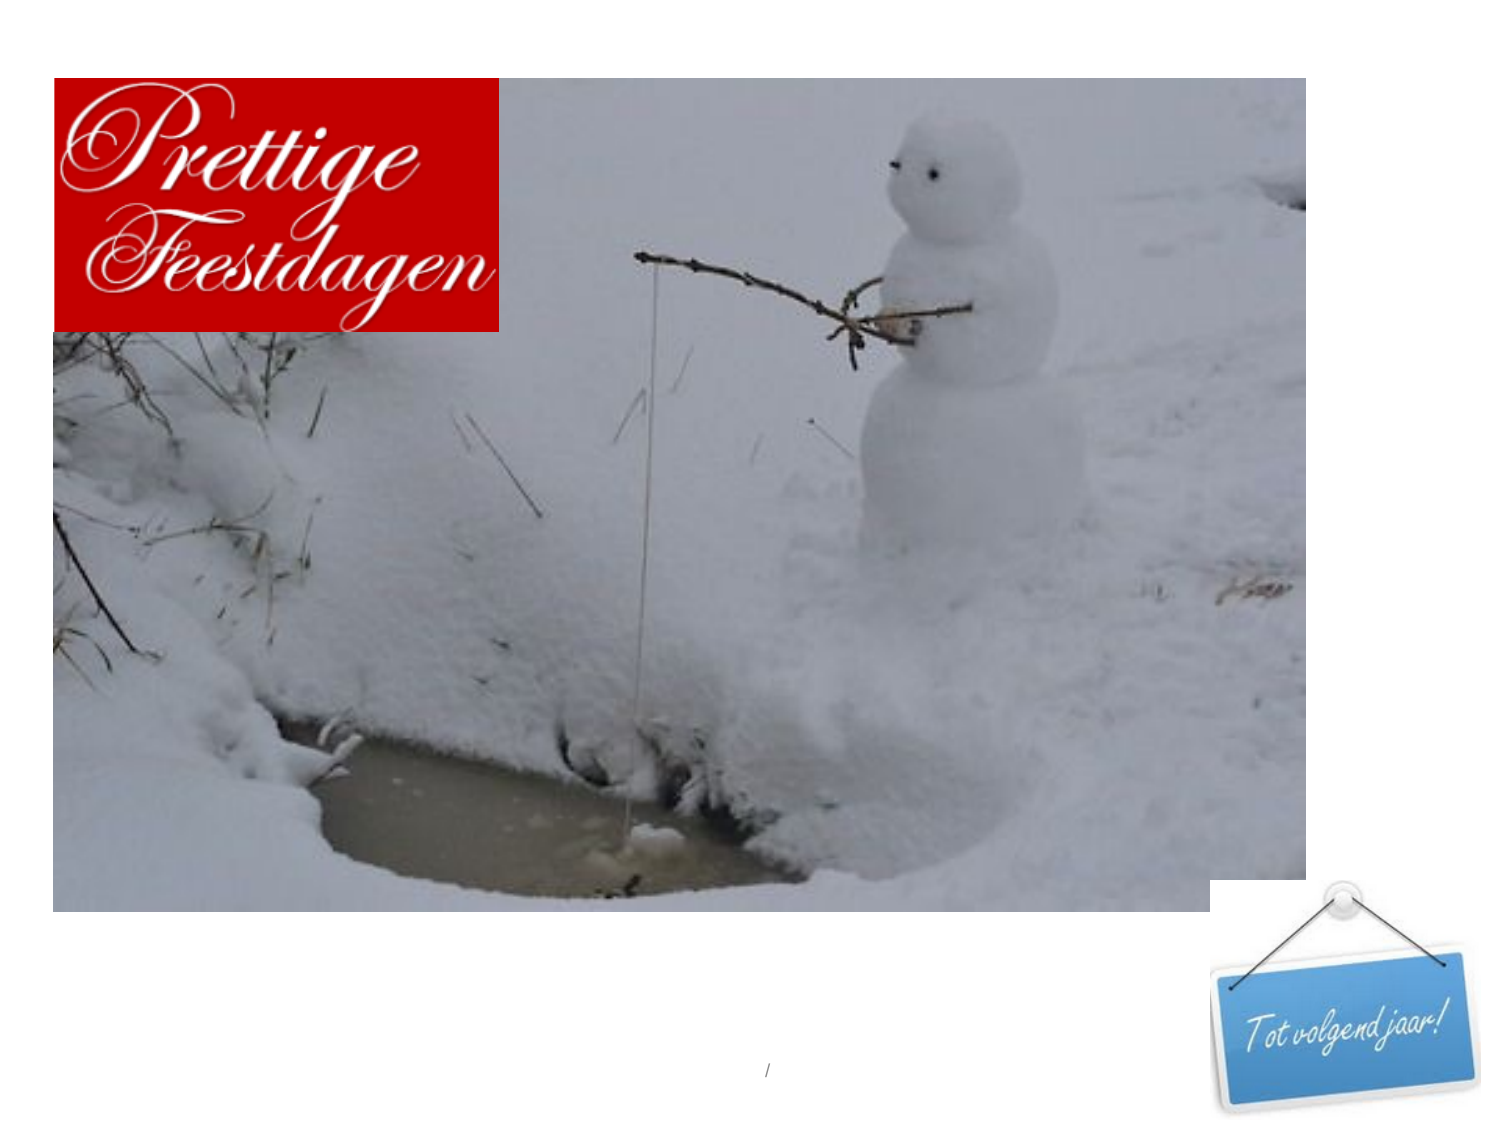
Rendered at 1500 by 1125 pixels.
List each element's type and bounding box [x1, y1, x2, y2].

picture [52, 77, 1481, 1120]
